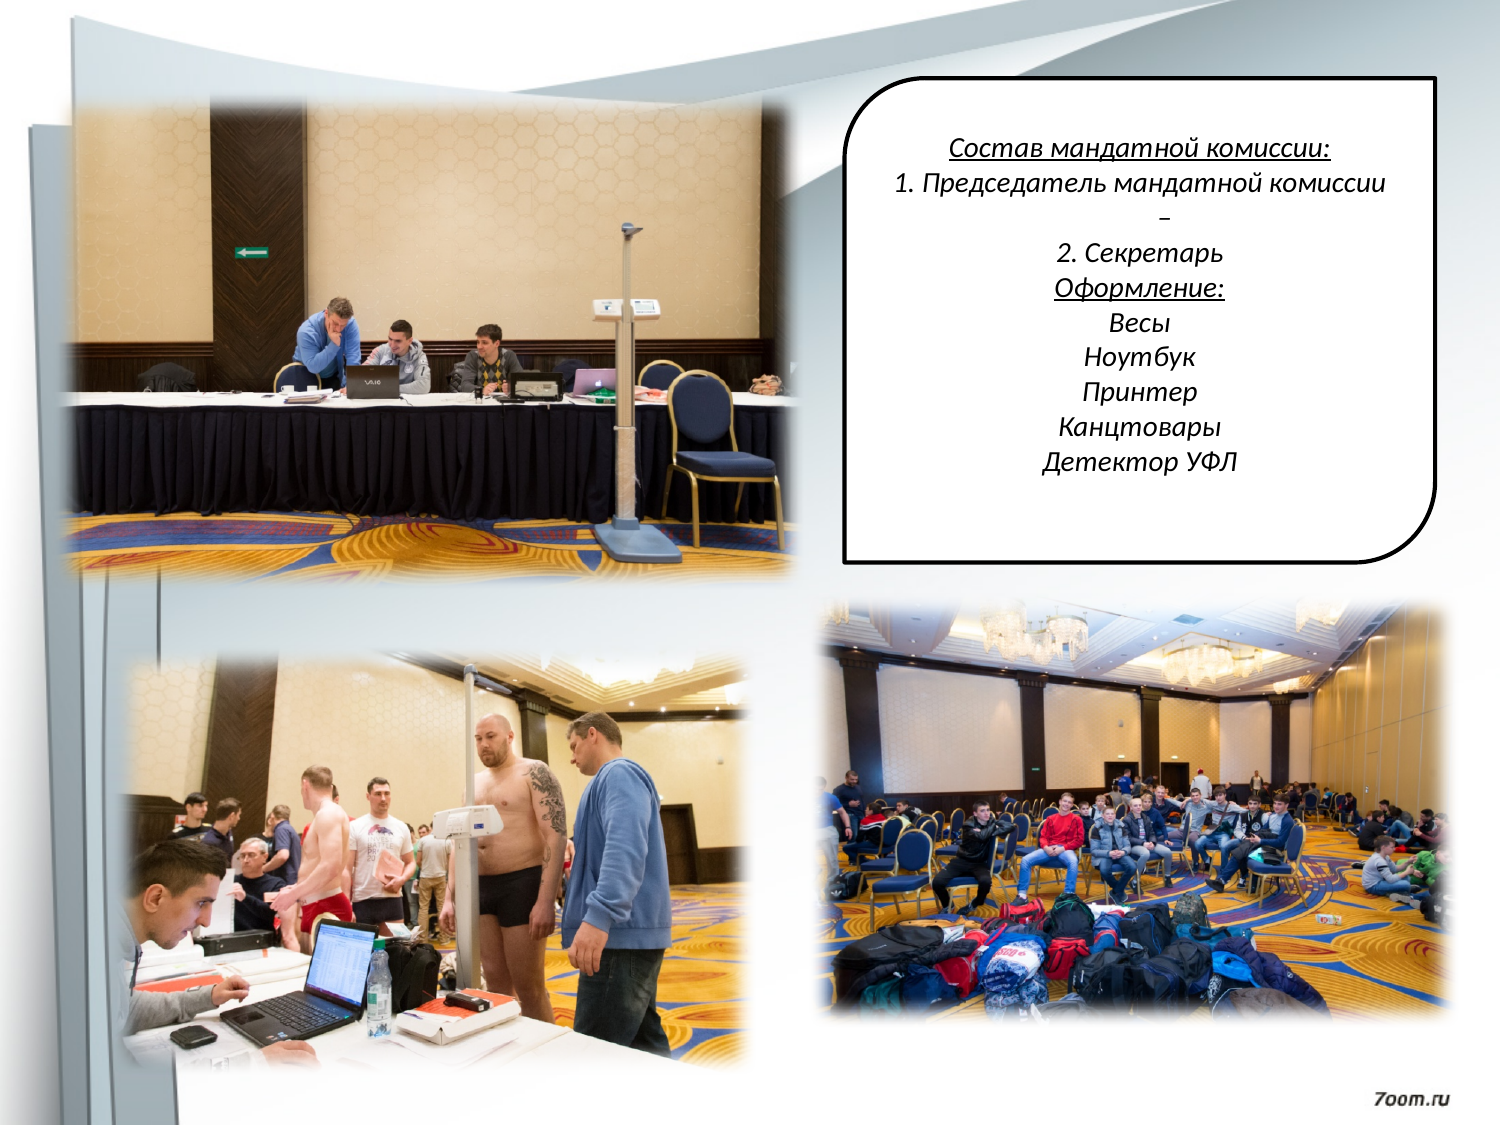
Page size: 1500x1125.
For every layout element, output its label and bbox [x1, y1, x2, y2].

picture [52, 89, 804, 591]
picture [111, 644, 756, 1075]
list [0, 0, 1500, 1125]
picture [808, 593, 1459, 1028]
